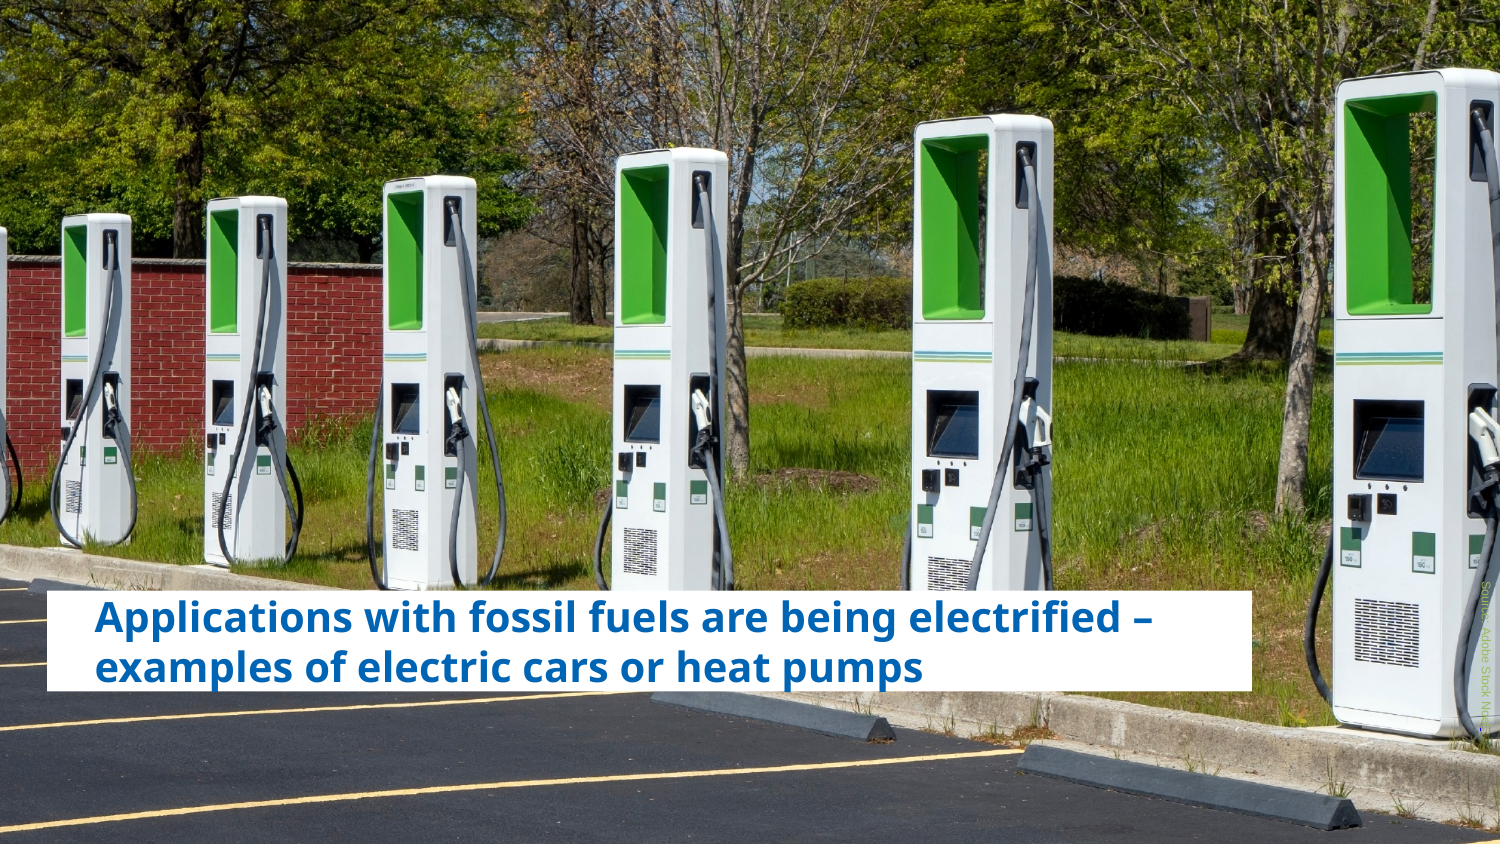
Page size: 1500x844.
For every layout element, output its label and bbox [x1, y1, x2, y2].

list [0, 0, 1500, 844]
